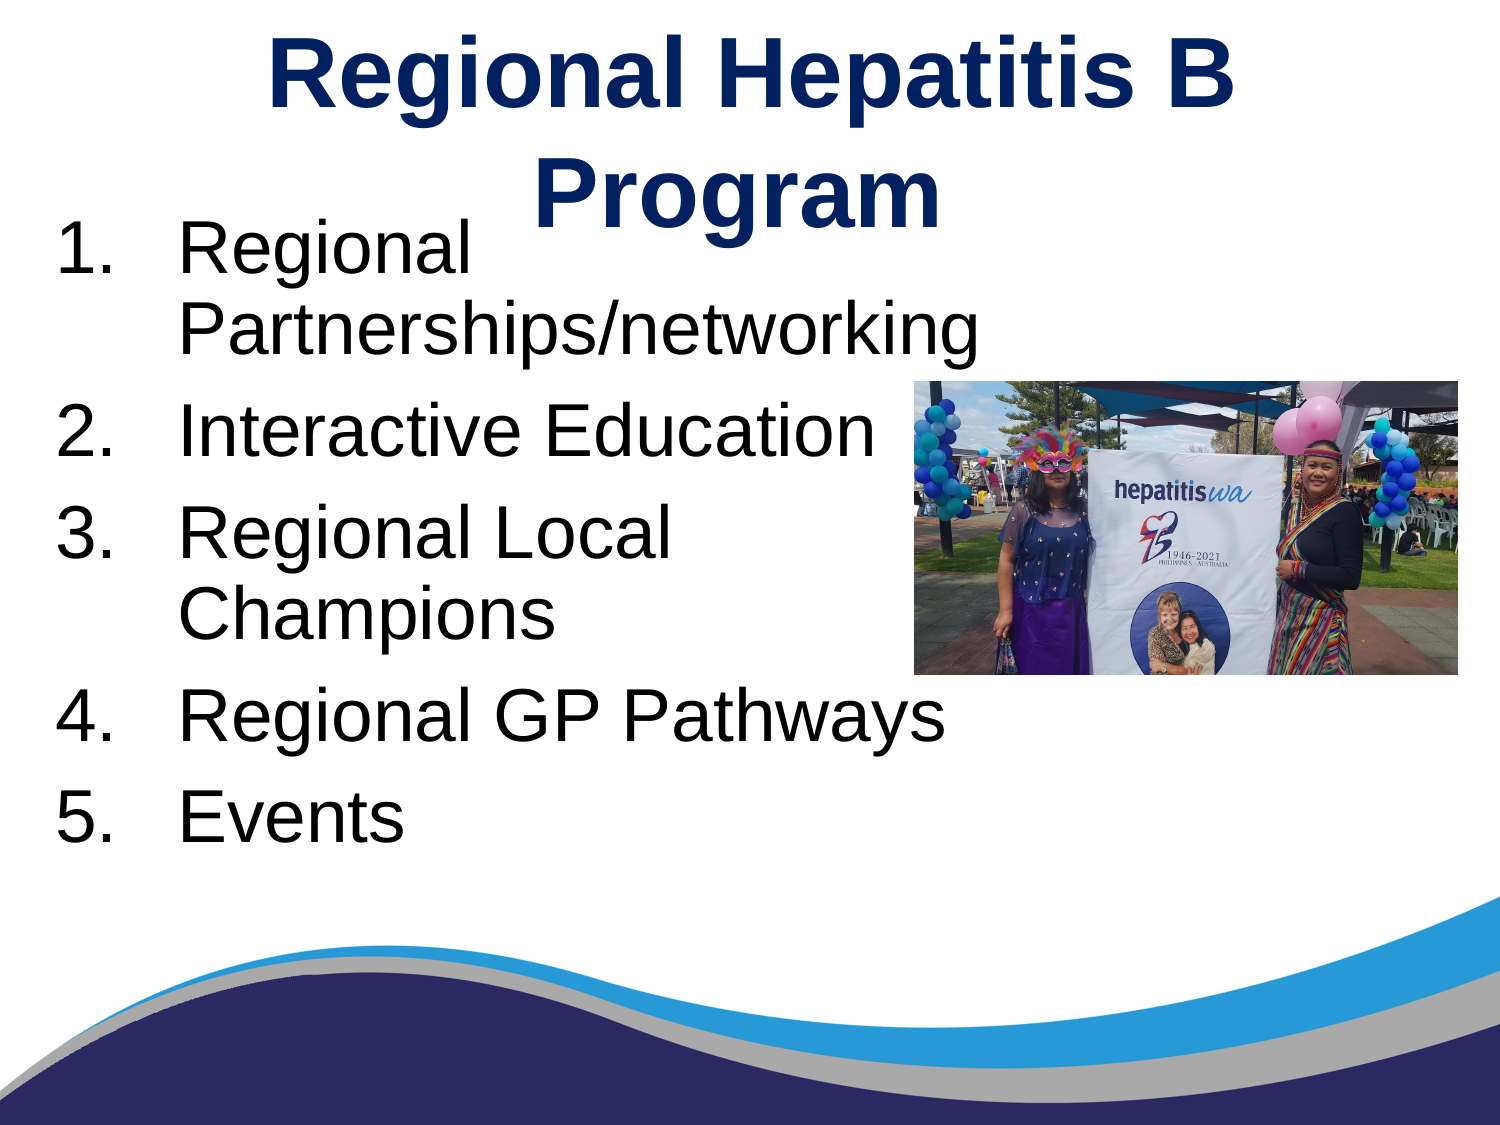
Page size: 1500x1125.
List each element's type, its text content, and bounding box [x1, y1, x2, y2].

text_box Regional Hepatitis B Program [102, 52, 1403, 202]
list Regional Partnerships/networking Interactive Education Regional Local Champions Regional GP Pathways Events [40, 201, 1036, 1035]
picture [0, 0, 1500, 1125]
